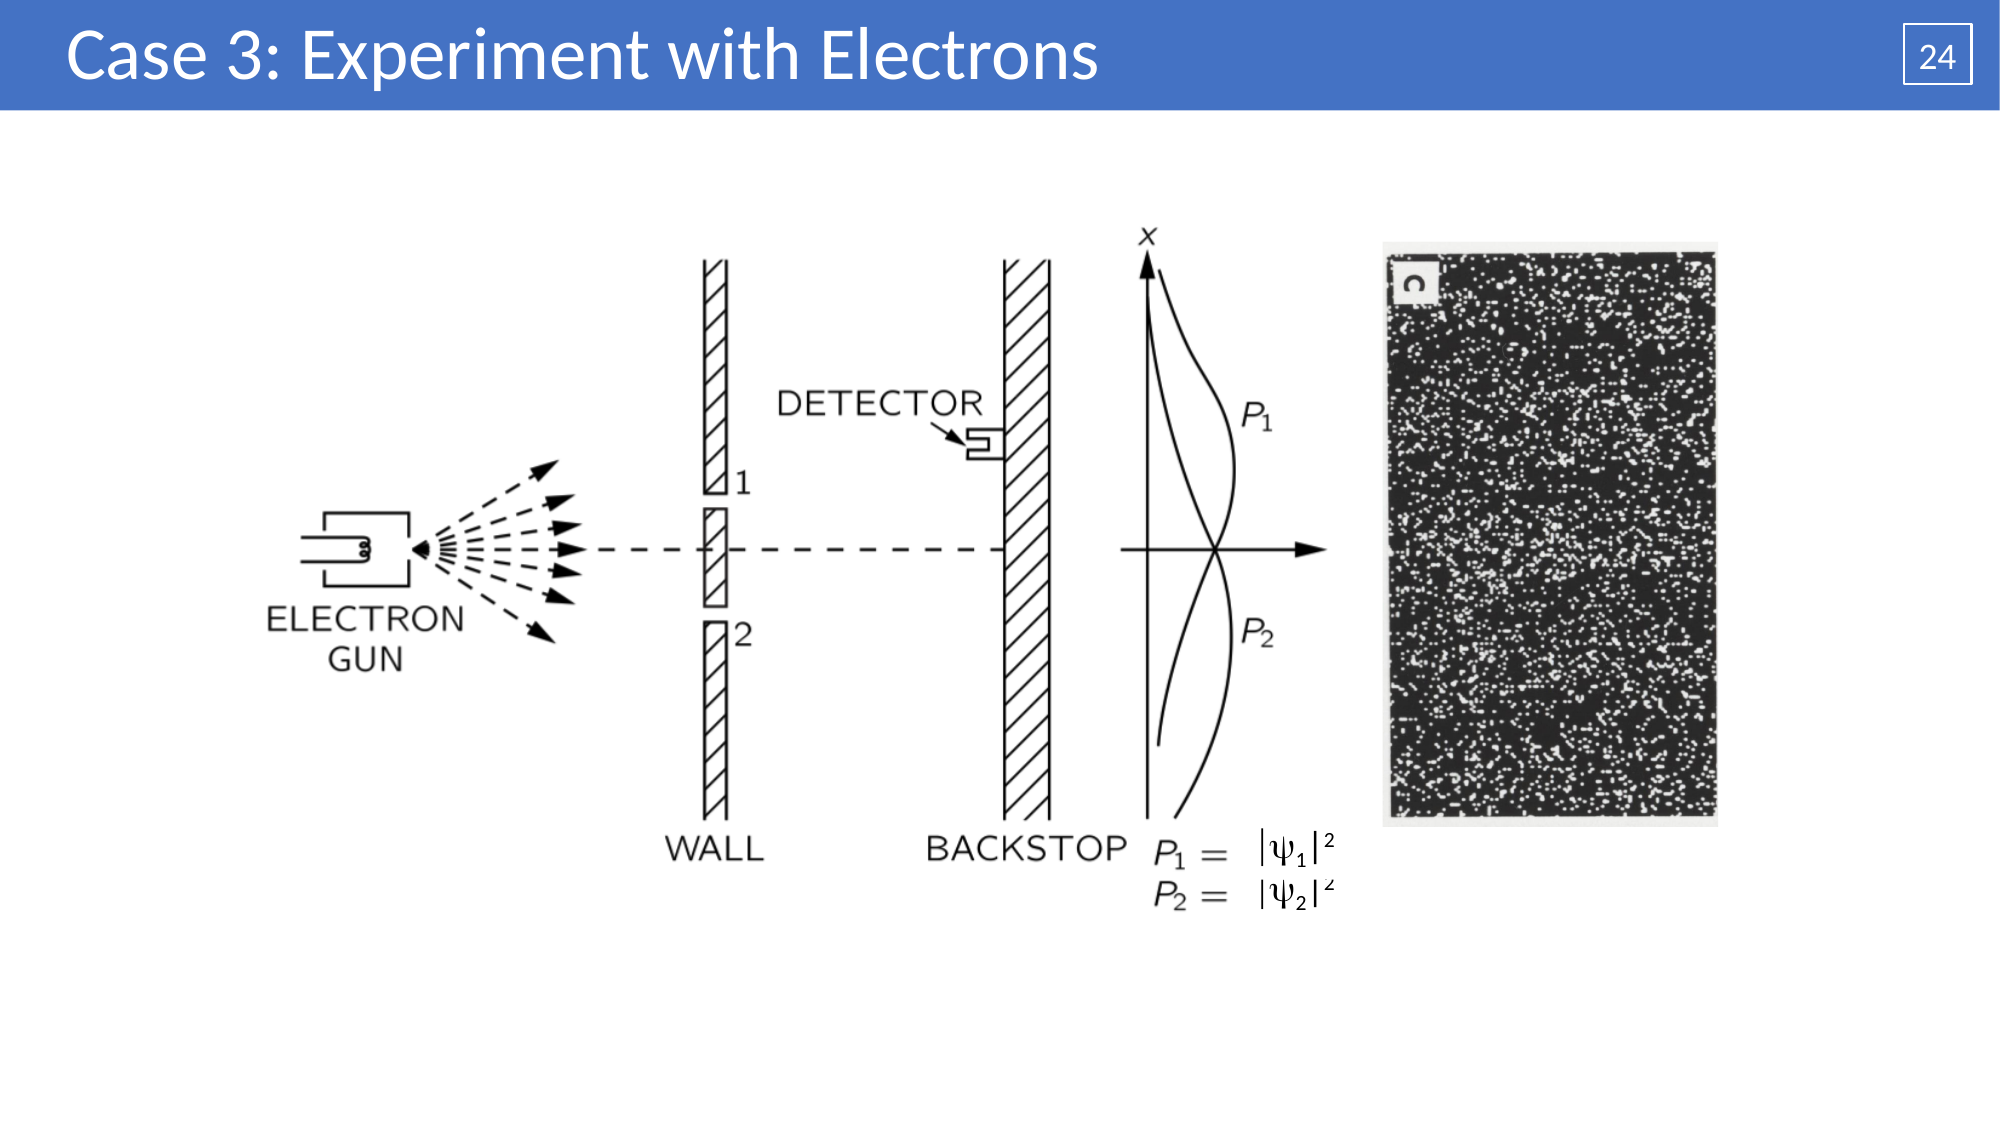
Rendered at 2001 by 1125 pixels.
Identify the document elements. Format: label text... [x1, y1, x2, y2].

text_box 24 [1903, 24, 1972, 85]
title Case 3: Experiment with Electrons [0, 0, 2000, 111]
picture [1257, 366, 1844, 702]
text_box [234, 198, 1735, 927]
